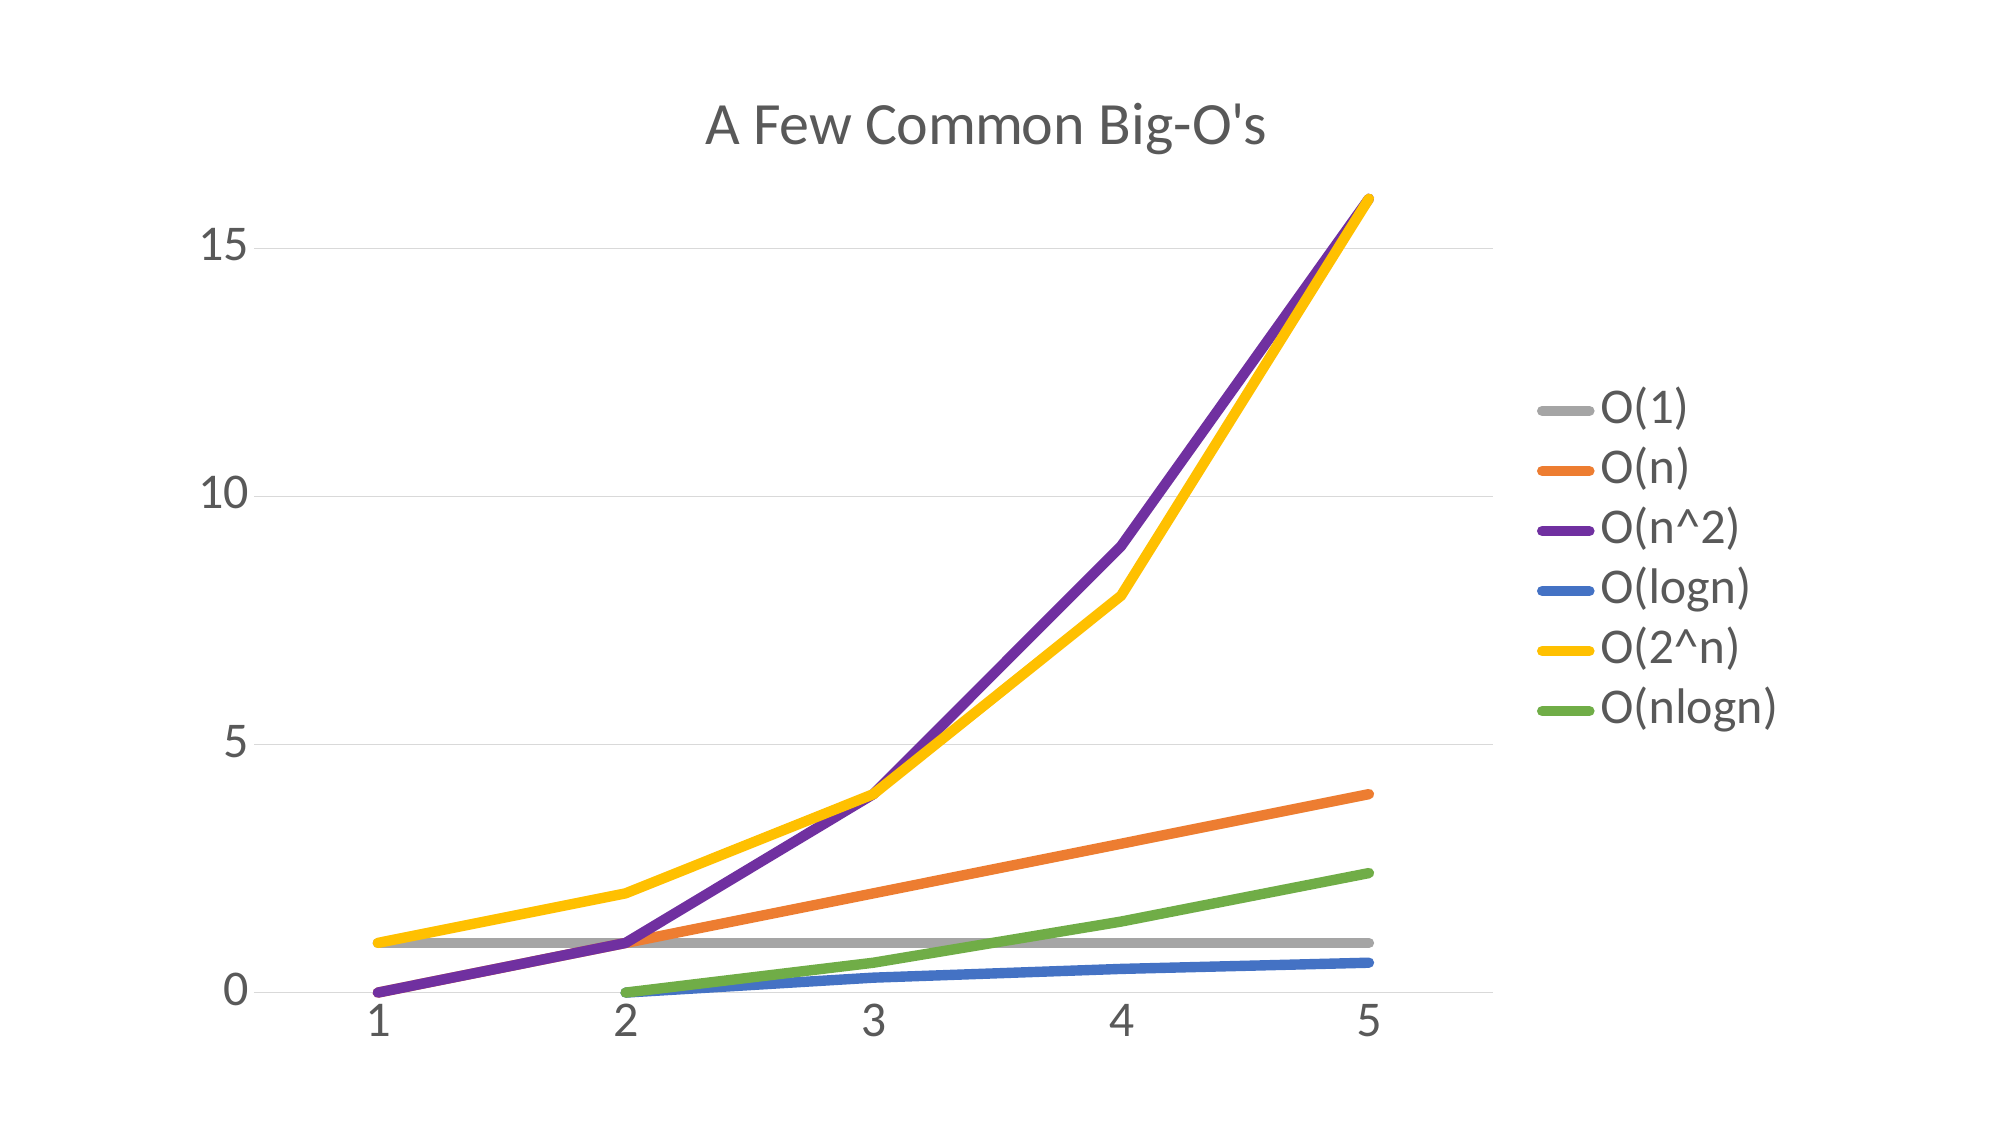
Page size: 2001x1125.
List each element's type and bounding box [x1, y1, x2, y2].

chart [165, 53, 1808, 1069]
